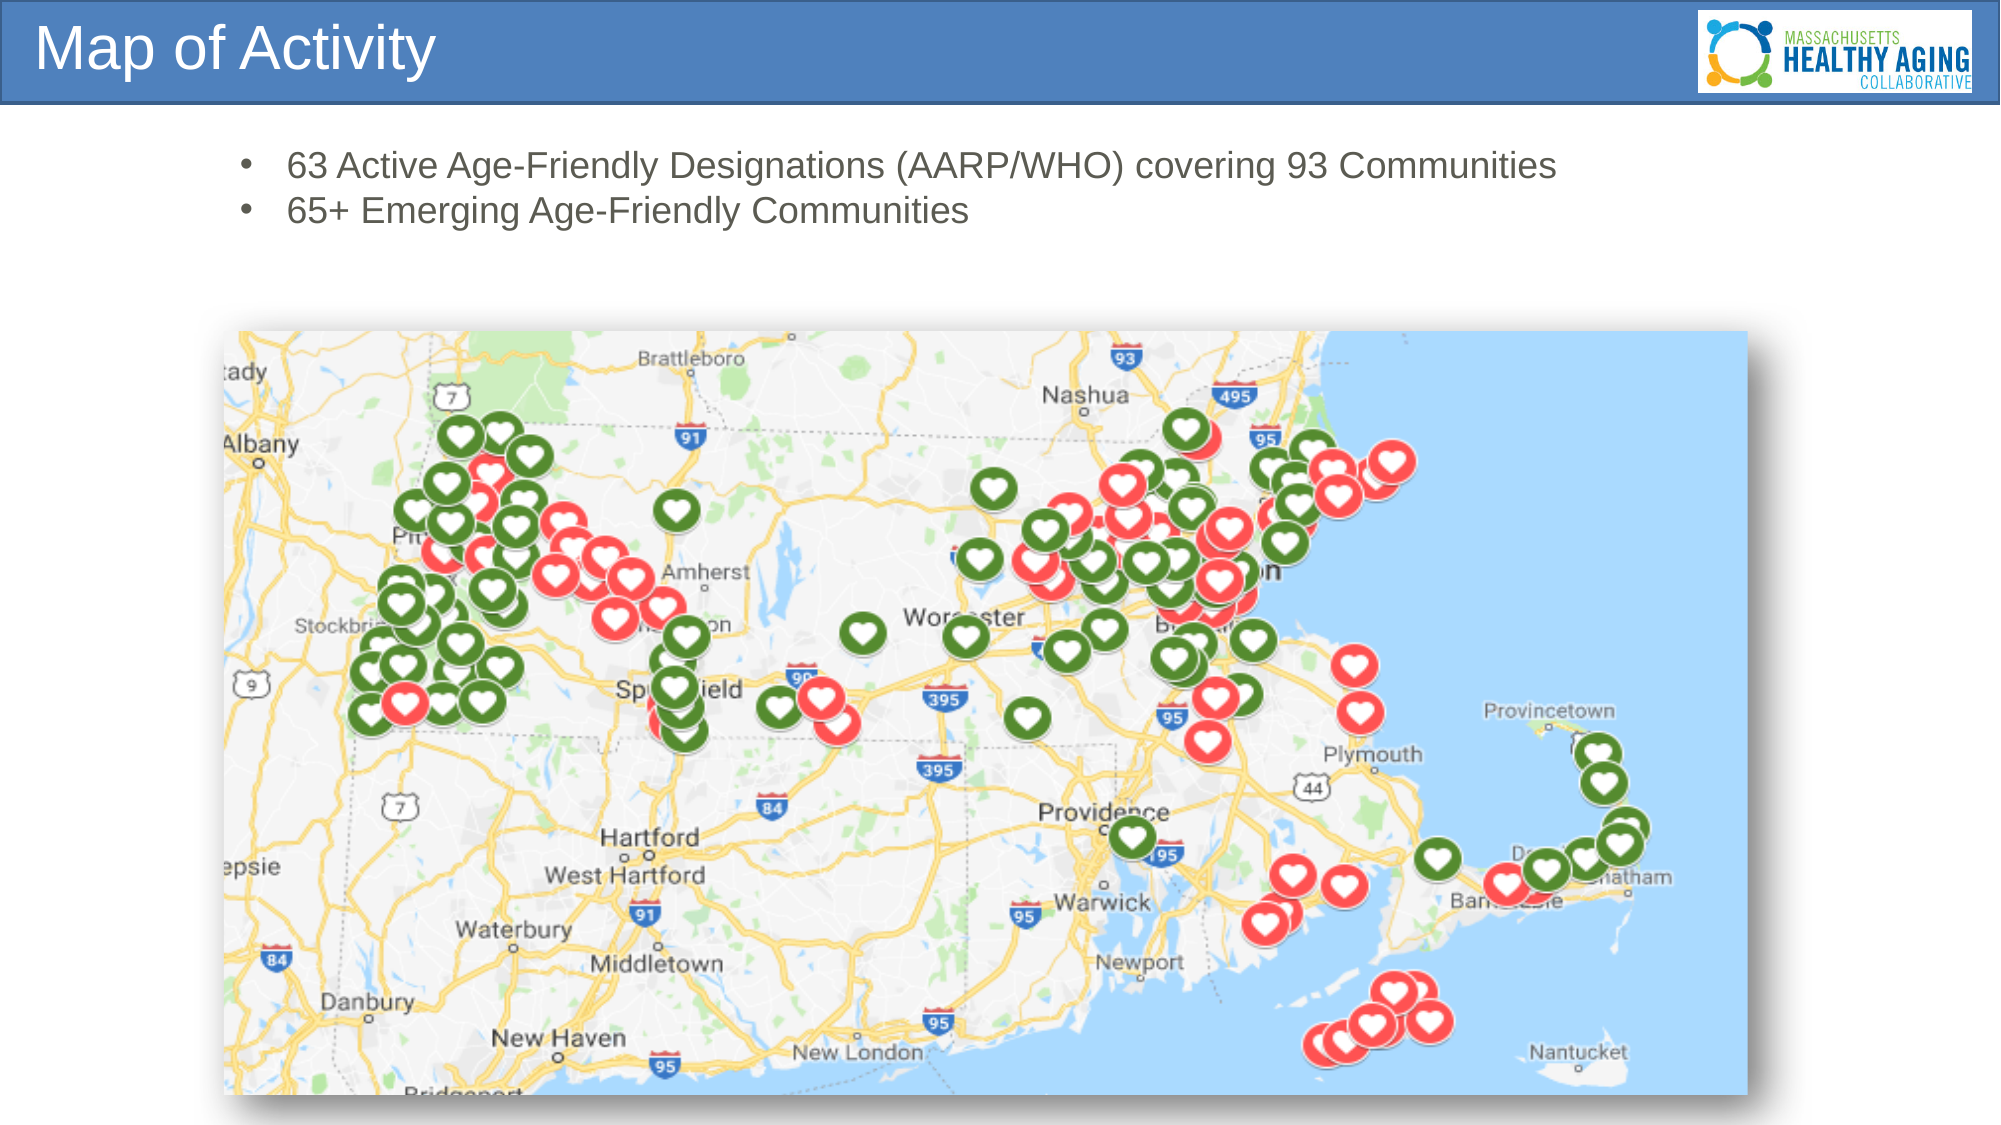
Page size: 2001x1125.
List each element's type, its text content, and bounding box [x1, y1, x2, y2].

text_box Map of Activity [19, 0, 1505, 102]
picture [223, 330, 1748, 1095]
text_box 63 Active Age-Friendly Designations (AARP/WHO) covering 93 Communities 65+ Emerging Age-Friendly Communities [149, 134, 1775, 239]
picture [1698, 10, 1972, 93]
text_box [0, 0, 2000, 105]
